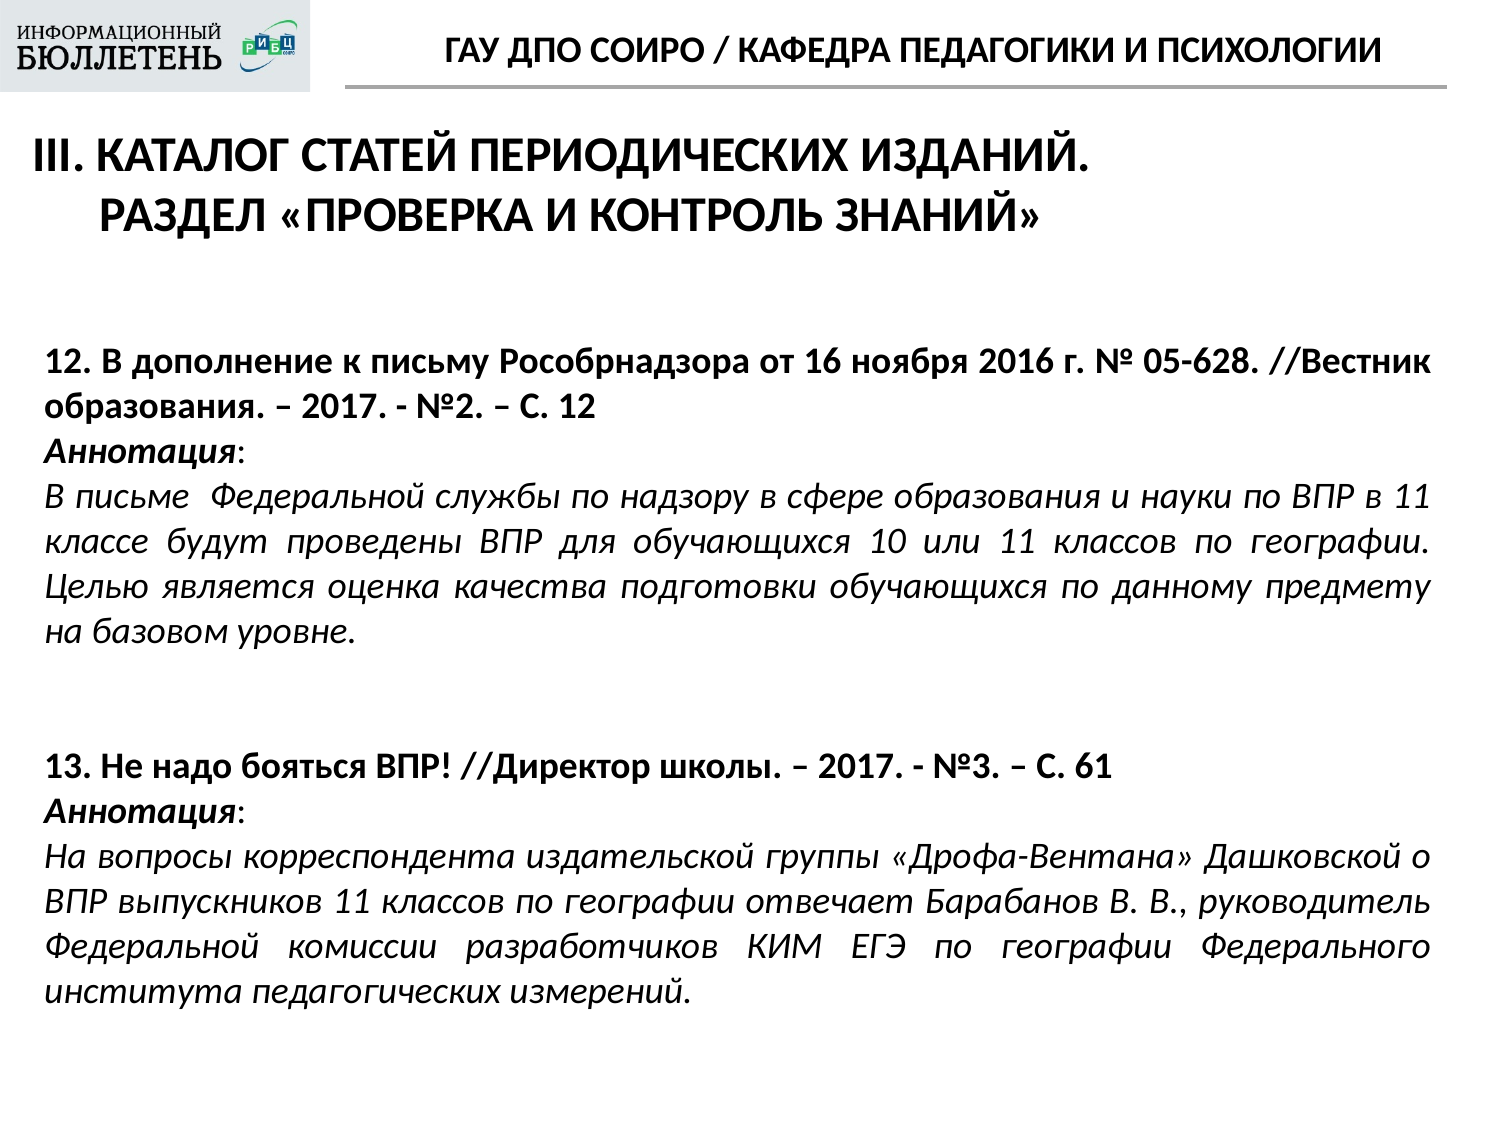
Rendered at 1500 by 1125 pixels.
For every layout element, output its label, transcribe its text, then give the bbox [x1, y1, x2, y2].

picture [0, 0, 311, 93]
text_box 12. В дополнение к письму Рособрнадзора от 16 ноября 2016 г. № 05-628. //Вестник образования. – 2017. - №2. – С. 12 Аннотация: В письме Федеральной службы по надзору в сфере образования и науки по ВПР в 11 классе будут проведены ВПР для обучающихся 10 или 11 классов по географии. Целью является оценка качества подготовки обучающихся по данному предмету на базовом уровне. 13. Не надо бояться ВПР! //Директор школы. – 2017. - №3. – С. 61 Аннотация: На вопросы корреспондента издательской группы «Дрофа-Вентана» Дашковской о ВПР выпускников 11 классов по географии отвечает Барабанов В. В., руководитель Федеральной комиссии разработчиков КИМ ЕГЭ по географии Федерального института педагогических измерений. [29, 278, 1447, 1079]
text_box ГАУ ДПО СОИРО / КАФЕДРА ПЕДАГОГИКИ И ПСИХОЛОГИИ [345, 17, 1483, 78]
text_box III. КАТАЛОГ СТАТЕЙ ПЕРИОДИЧЕСКИХ ИЗДАНИЙ. РАЗДЕЛ «ПРОВЕРКА И КОНТРОЛЬ ЗНАНИЙ» [17, 113, 1447, 249]
